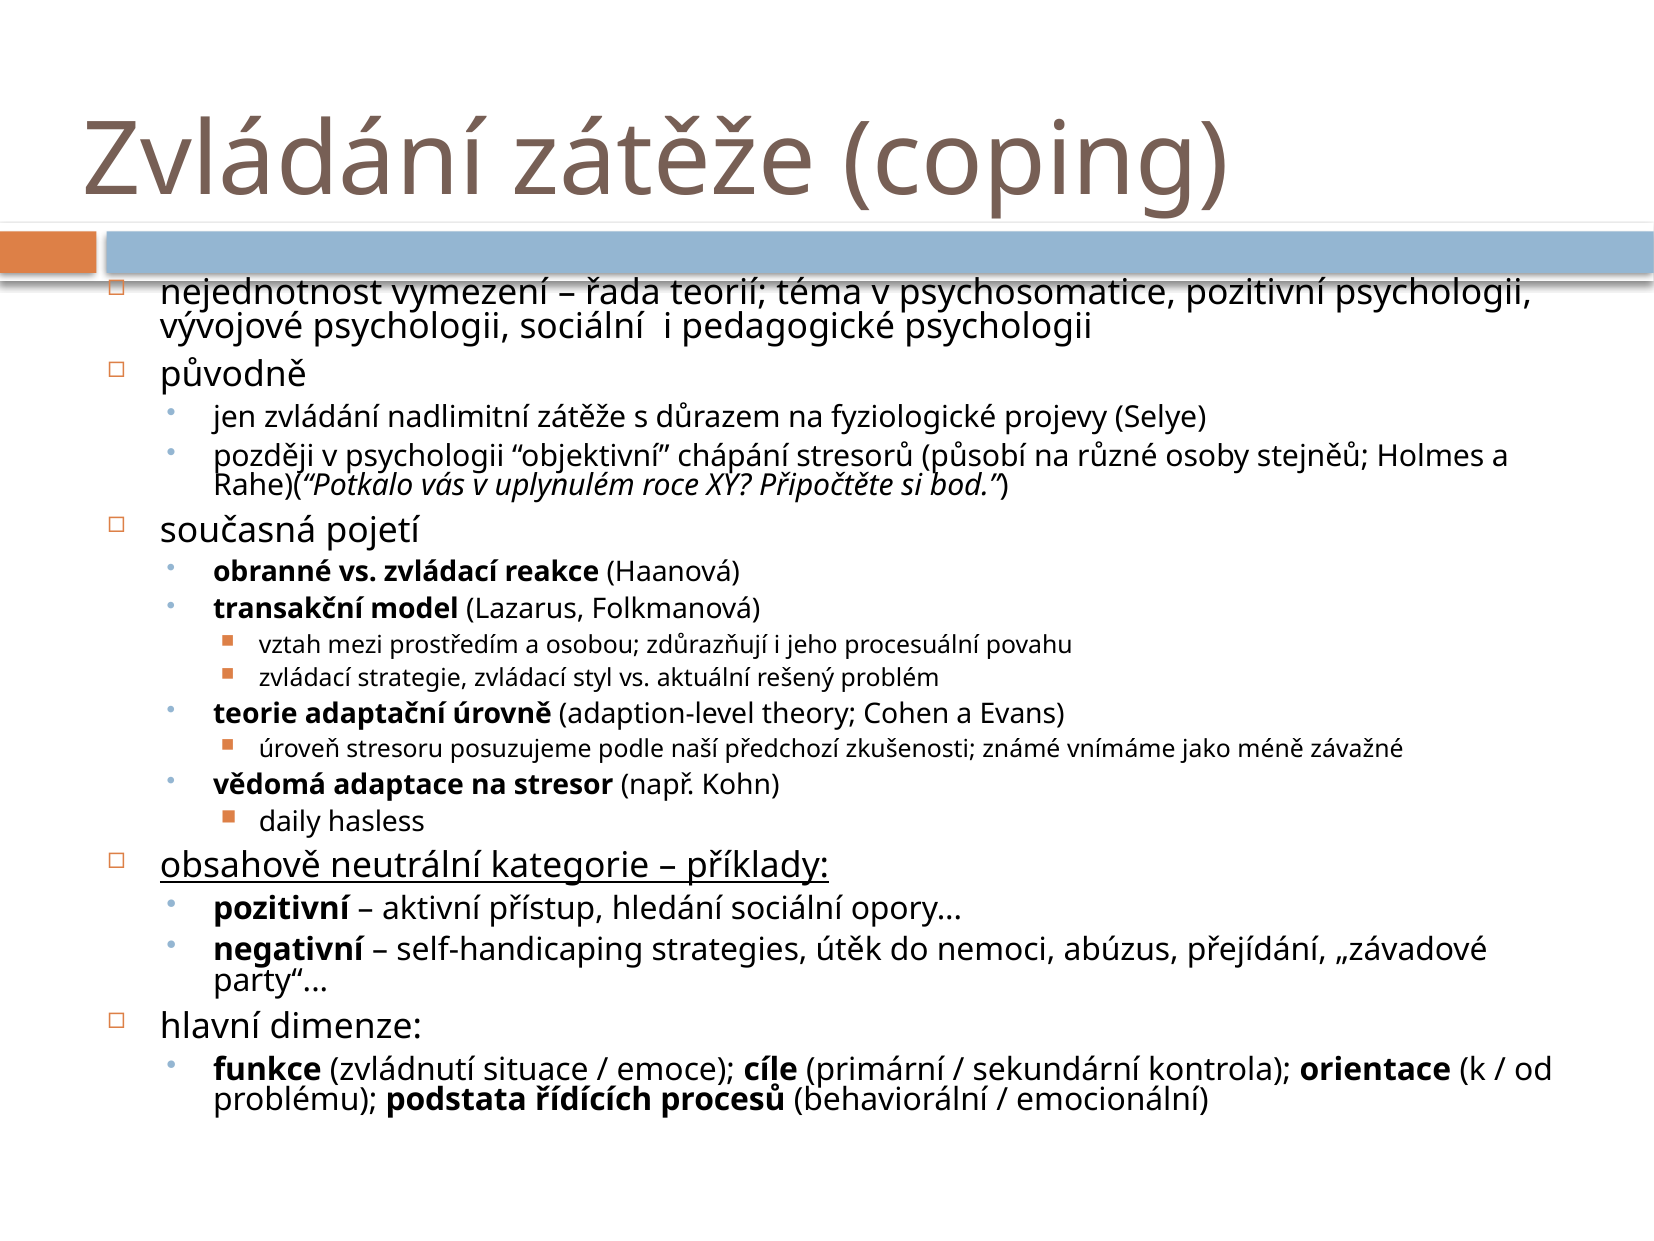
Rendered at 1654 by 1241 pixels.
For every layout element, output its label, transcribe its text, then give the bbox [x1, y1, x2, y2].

list nejednotnost vymezení – řada teorií; téma v psychosomatice, pozitivní psychologii, vývojové psychologii, sociální i pedagogické psychologii původně jen zvládání nadlimitní zátěže s důrazem na fyziologické projevy (Selye) později v psychologii “objektivní” chápání stresorů (působí na různé osoby stejněů; Holmes a Rahe)(“Potkalo vás v uplynulém roce XY? Připočtěte si bod.”) současná pojetí obranné vs. zvládací reakce (Haanová) transakční model (Lazarus, Folkmanová) vztah mezi prostředím a osobou; zdůrazňují i jeho procesuální povahu zvládací strategie, zvládací styl vs. aktuální rešený problém teorie adaptační úrovně (adaption-level theory; Cohen a Evans) úroveň stresoru posuzujeme podle naší předchozí zkušenosti; známé vnímáme jako méně závažné vědomá adaptace na stresor (např. Kohn) daily hasless obsahově neutrální kategorie – příklady: pozitivní – aktivní přístup, hledání sociální opory... negativní – self-handicaping strategies, útěk do nemoci, abúzus, přejídání, „závadové party“... hlavní dimenze: funkce (zvládnutí situace / emoce); cíle (primární / sekundární kontrola); orientace (k / od problému); podstata řídících procesů (behaviorální / emocionální) [107, 277, 1592, 1124]
title Zvládání zátěže (coping) [82, 50, 1572, 257]
